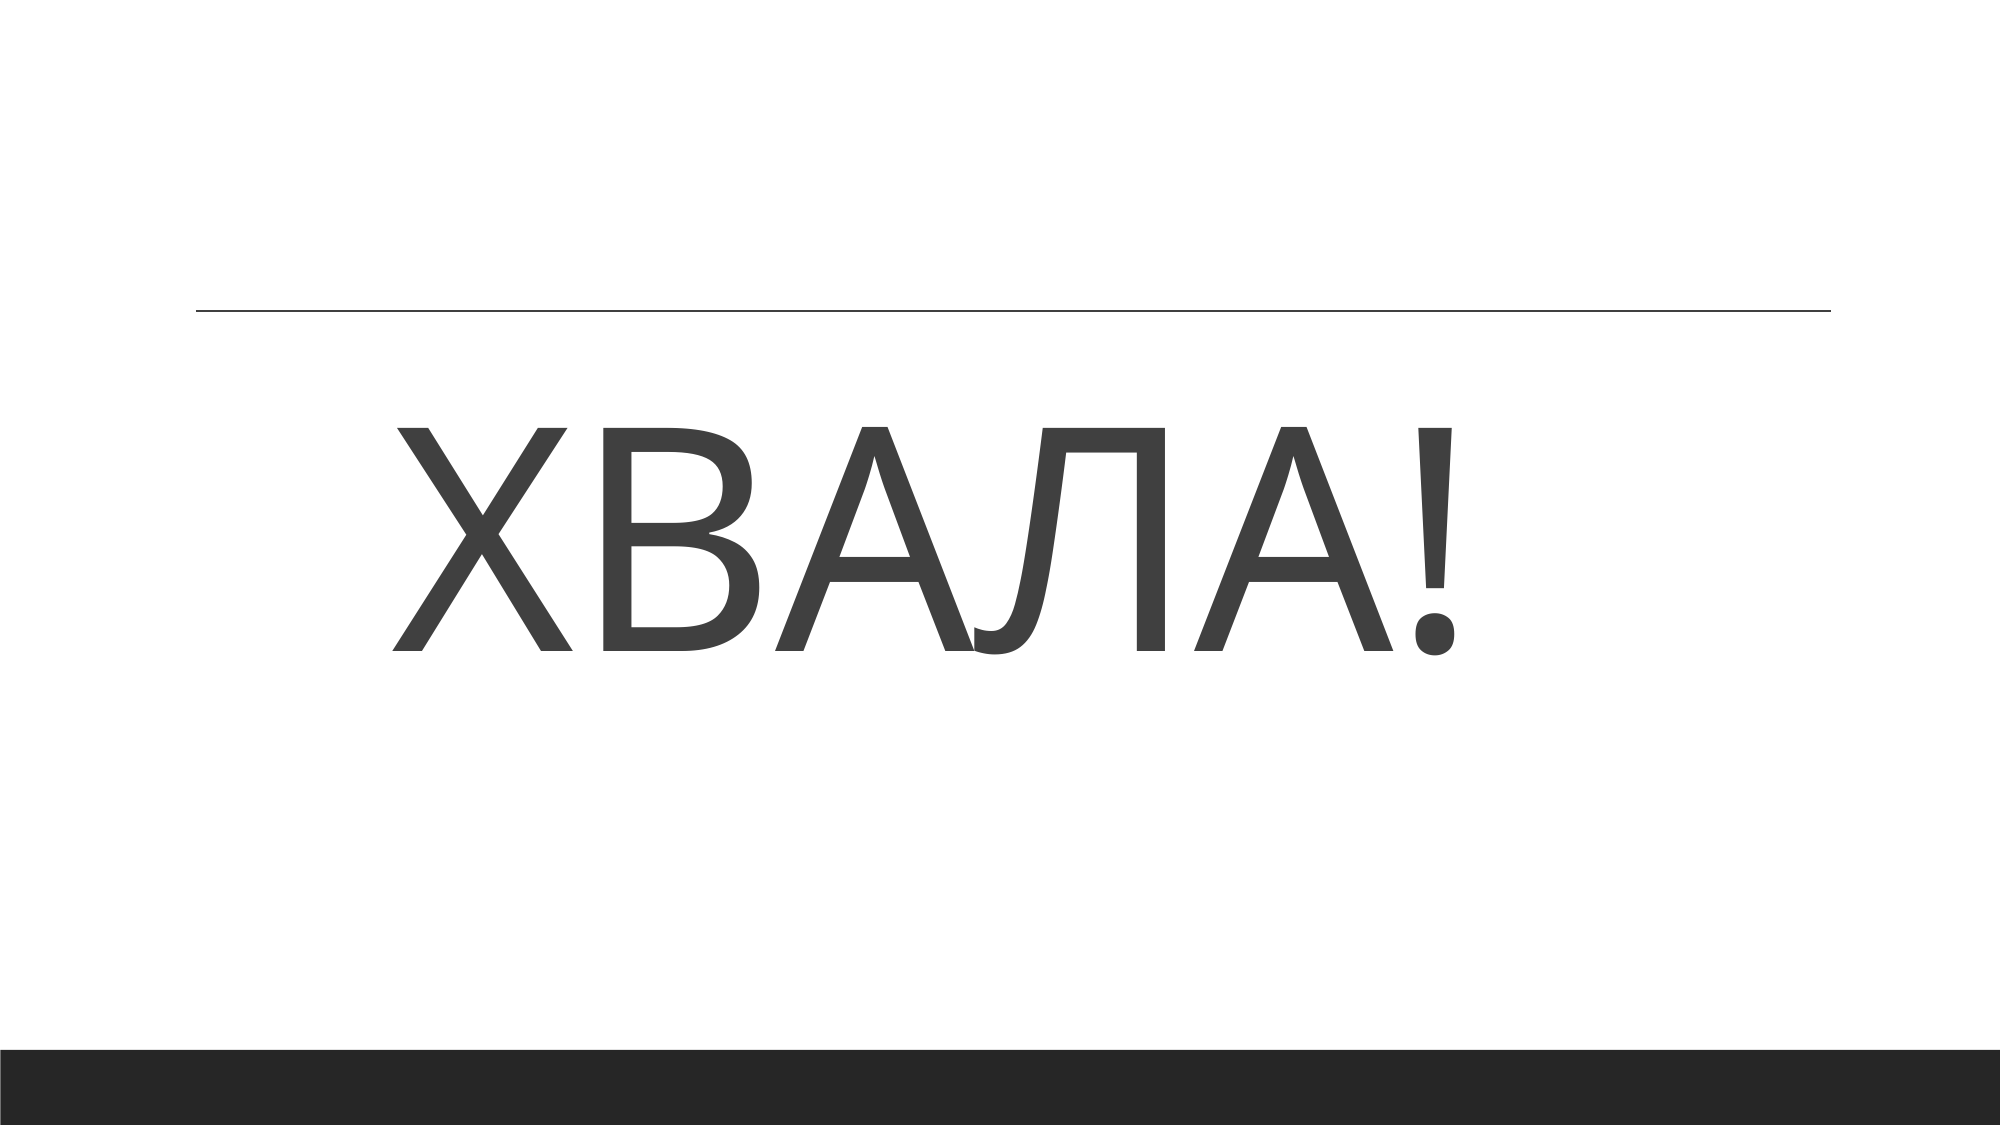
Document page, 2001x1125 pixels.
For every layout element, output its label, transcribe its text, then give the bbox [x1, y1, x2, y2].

title ХВАЛА! [376, 398, 1624, 727]
